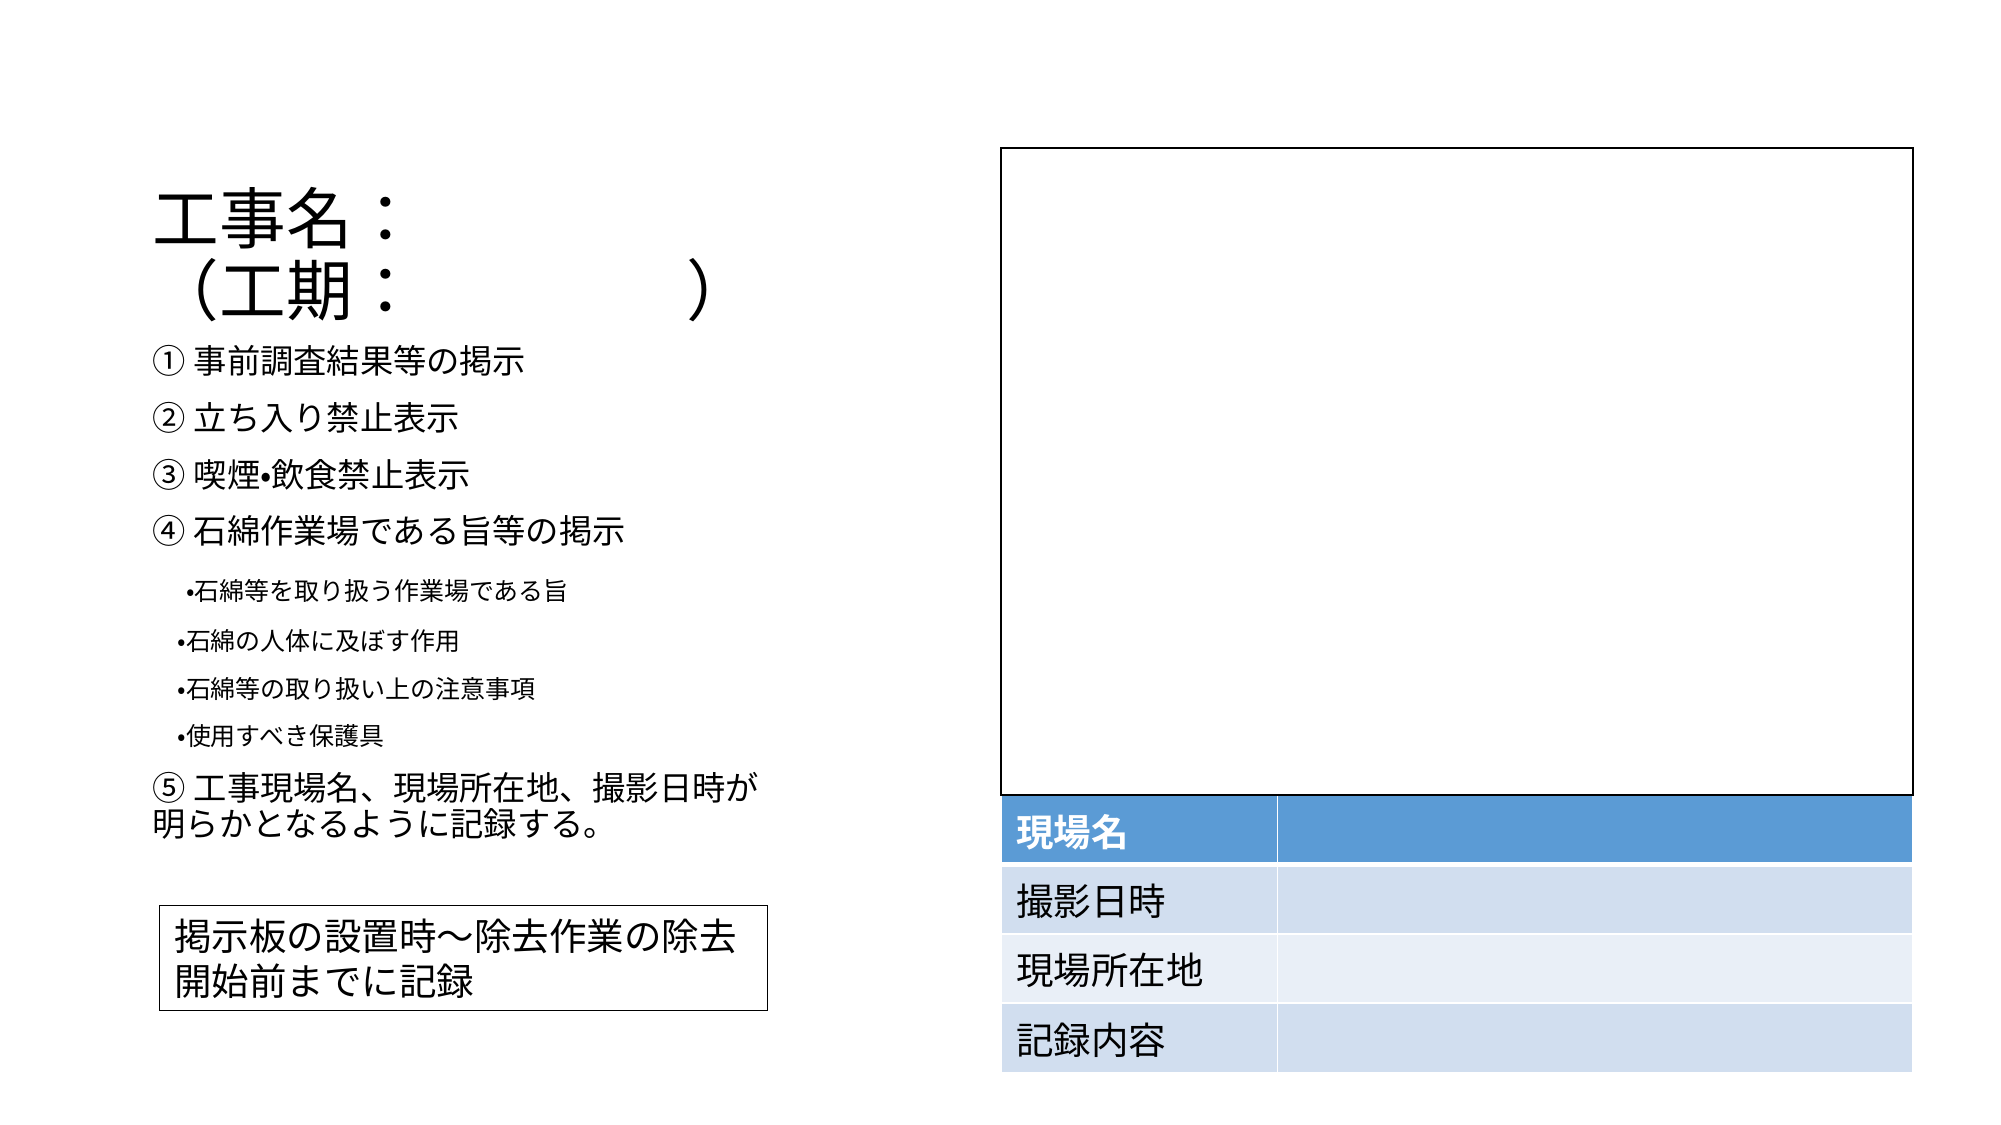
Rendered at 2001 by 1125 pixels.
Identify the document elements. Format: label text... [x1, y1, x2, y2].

table_cell 現場所在地 [1002, 935, 1277, 1002]
title 工事名： （工期： ） [137, 75, 783, 337]
table_cell 撮影日時 [1002, 867, 1277, 933]
table_header [1278, 796, 1912, 862]
text_box 掲示板の設置時～除去作業の除去開始前までに記録 [159, 905, 768, 1011]
text_box [1000, 147, 1914, 796]
table_cell [1278, 935, 1912, 1002]
table_header 現場名 [1002, 796, 1277, 862]
table_cell [1278, 867, 1912, 933]
table_cell [1278, 1004, 1912, 1072]
table_cell 記録内容 [1002, 1004, 1277, 1072]
list ①事前調査結果等の掲示 ②立ち入り禁止表示 ③喫煙・飲食禁止表示 ④石綿作業場である旨等の掲示 ・石綿等を取り扱う作業場である旨 ・石綿の人体に及ぼす作用 ・石綿等の取り扱い上の注意事項 ・使用すべき保護具 ⑤工事現場名、現場所在地、撮影日時が明らかとなるように記録する。 [137, 337, 783, 963]
